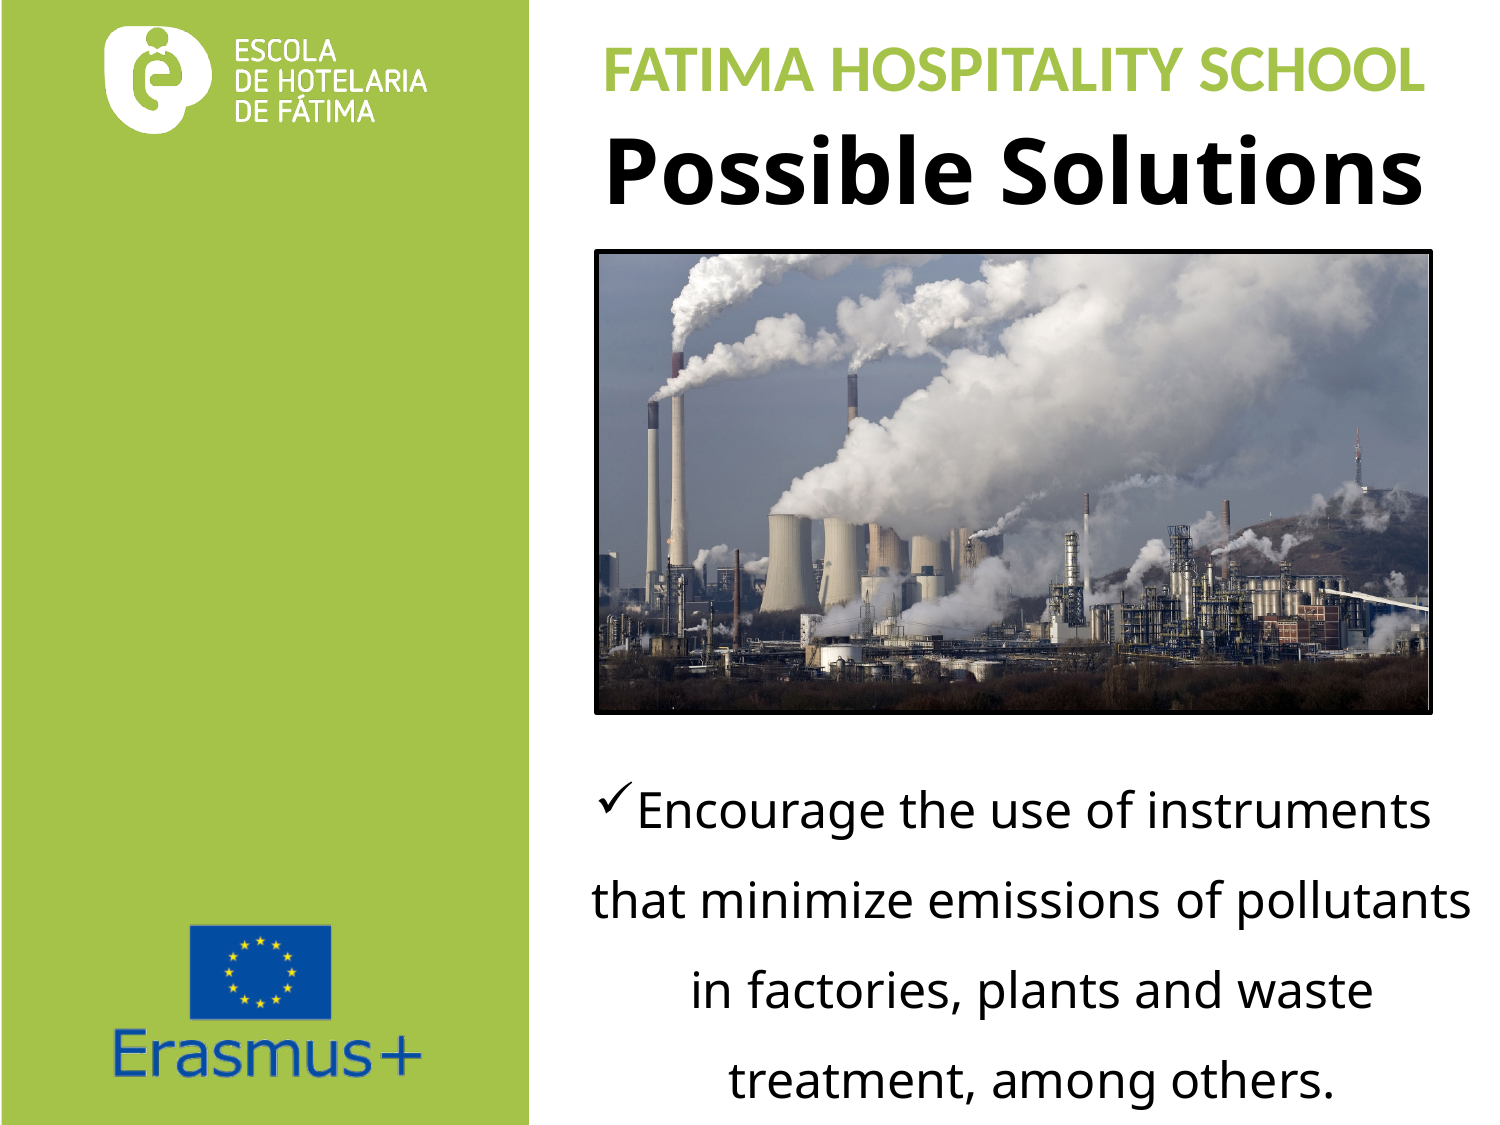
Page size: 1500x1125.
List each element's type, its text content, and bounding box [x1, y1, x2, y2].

text_box [1, 0, 530, 1125]
text_box FATIMA HOSPITALITY SCHOOL [528, 0, 1500, 106]
picture [104, 899, 427, 1081]
picture [598, 253, 1429, 711]
picture [104, 26, 427, 134]
text_box Possible Solutions [528, 106, 1500, 231]
list Encourage the use of instruments that minimize emissions of pollutants in factories, plants and waste treatment, among others. [529, 731, 1499, 1125]
